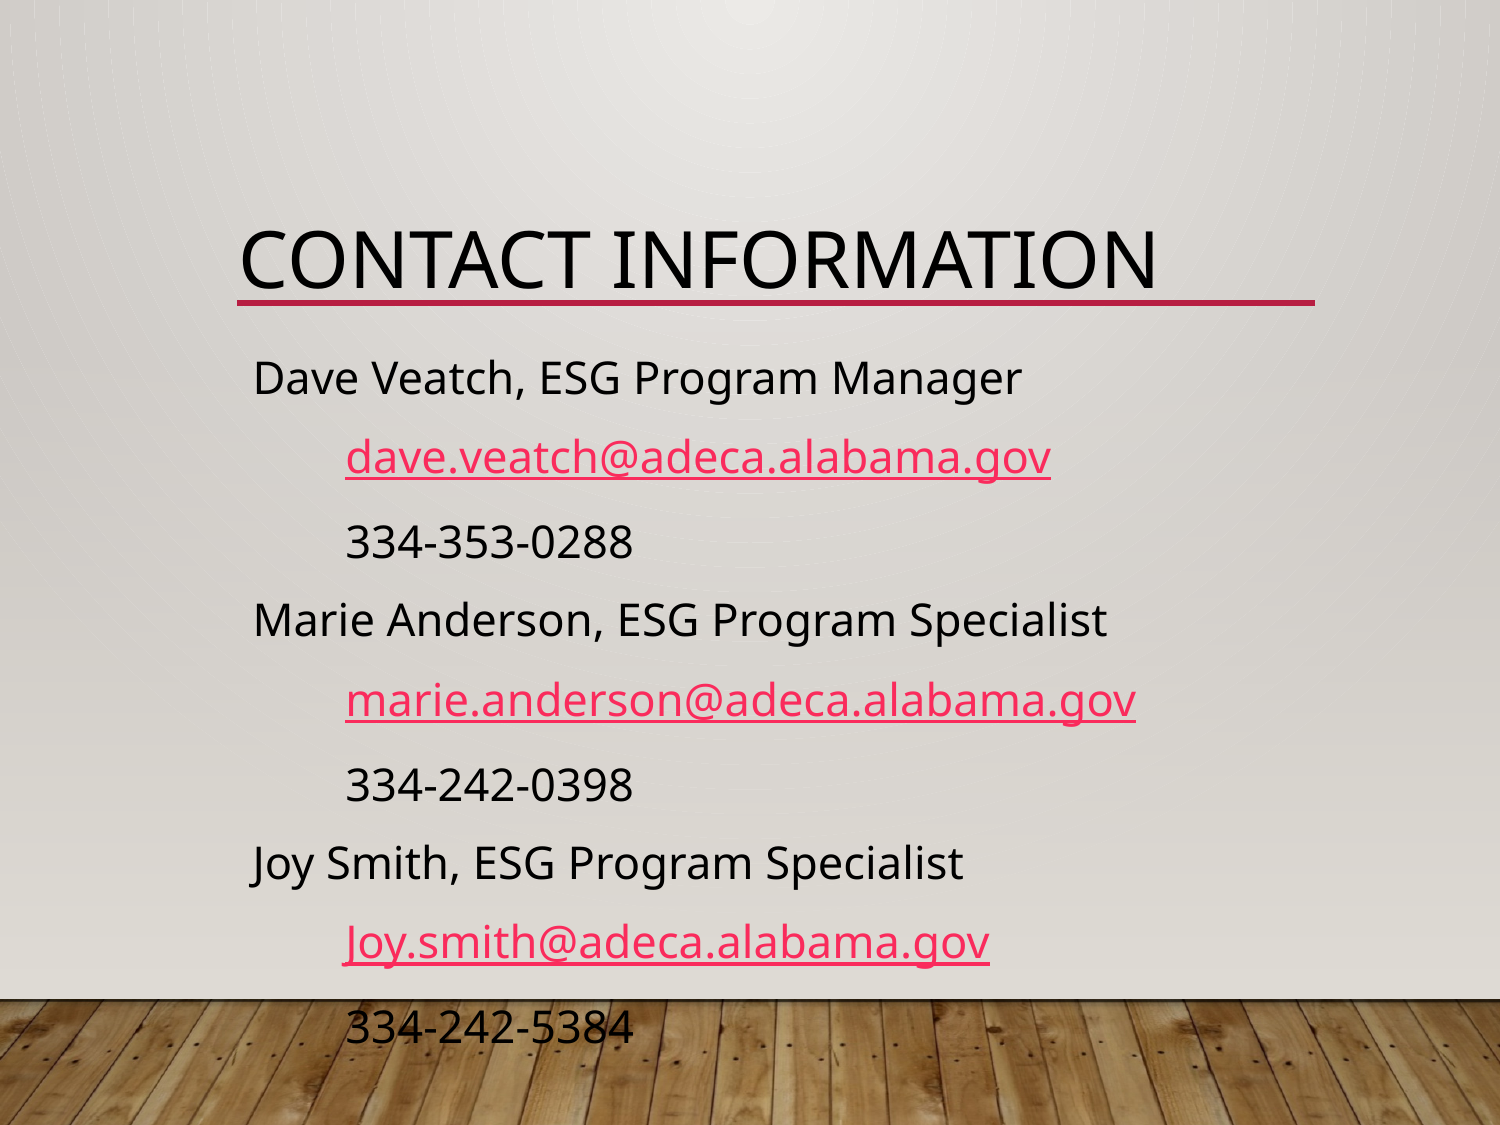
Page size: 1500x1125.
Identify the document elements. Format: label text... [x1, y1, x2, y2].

picture [0, 999, 1500, 1125]
list Dave Veatch, ESG Program Manager dave.veatch@adeca.alabama.gov 334-353-0288 Marie Anderson, ESG Program Specialist marie.anderson@adeca.alabama.gov 334-242-0398 Joy Smith, ESG Program Specialist Joy.smith@adeca.alabama.gov 334-242-5384 [237, 330, 1500, 1063]
title CONTACT INFORMATION [112, 212, 1288, 313]
